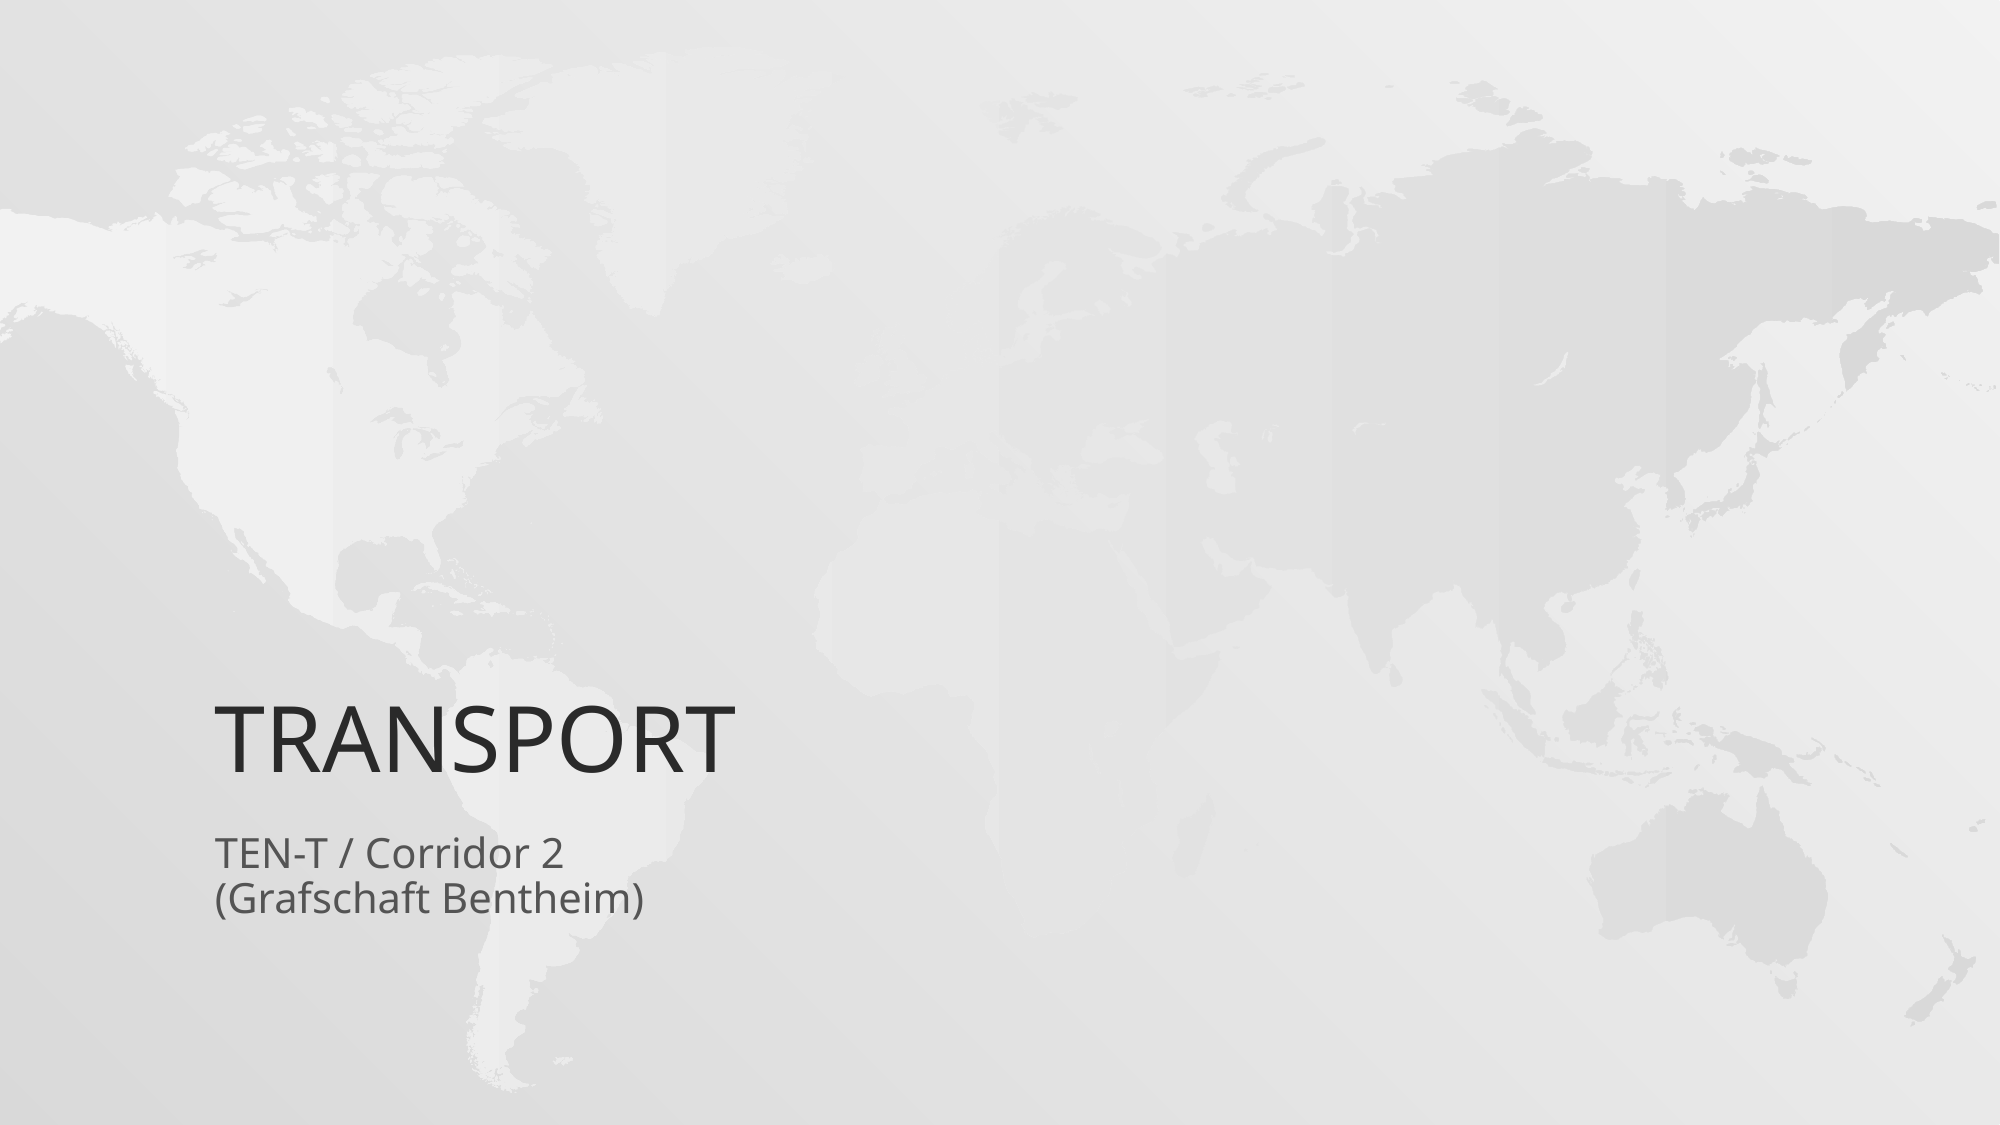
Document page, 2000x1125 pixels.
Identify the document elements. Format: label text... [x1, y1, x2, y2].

title TRANSPORT [199, 299, 1800, 800]
subtitle TEN-T / Corridor 2 (Grafschaft Bentheim) [199, 825, 1488, 1013]
